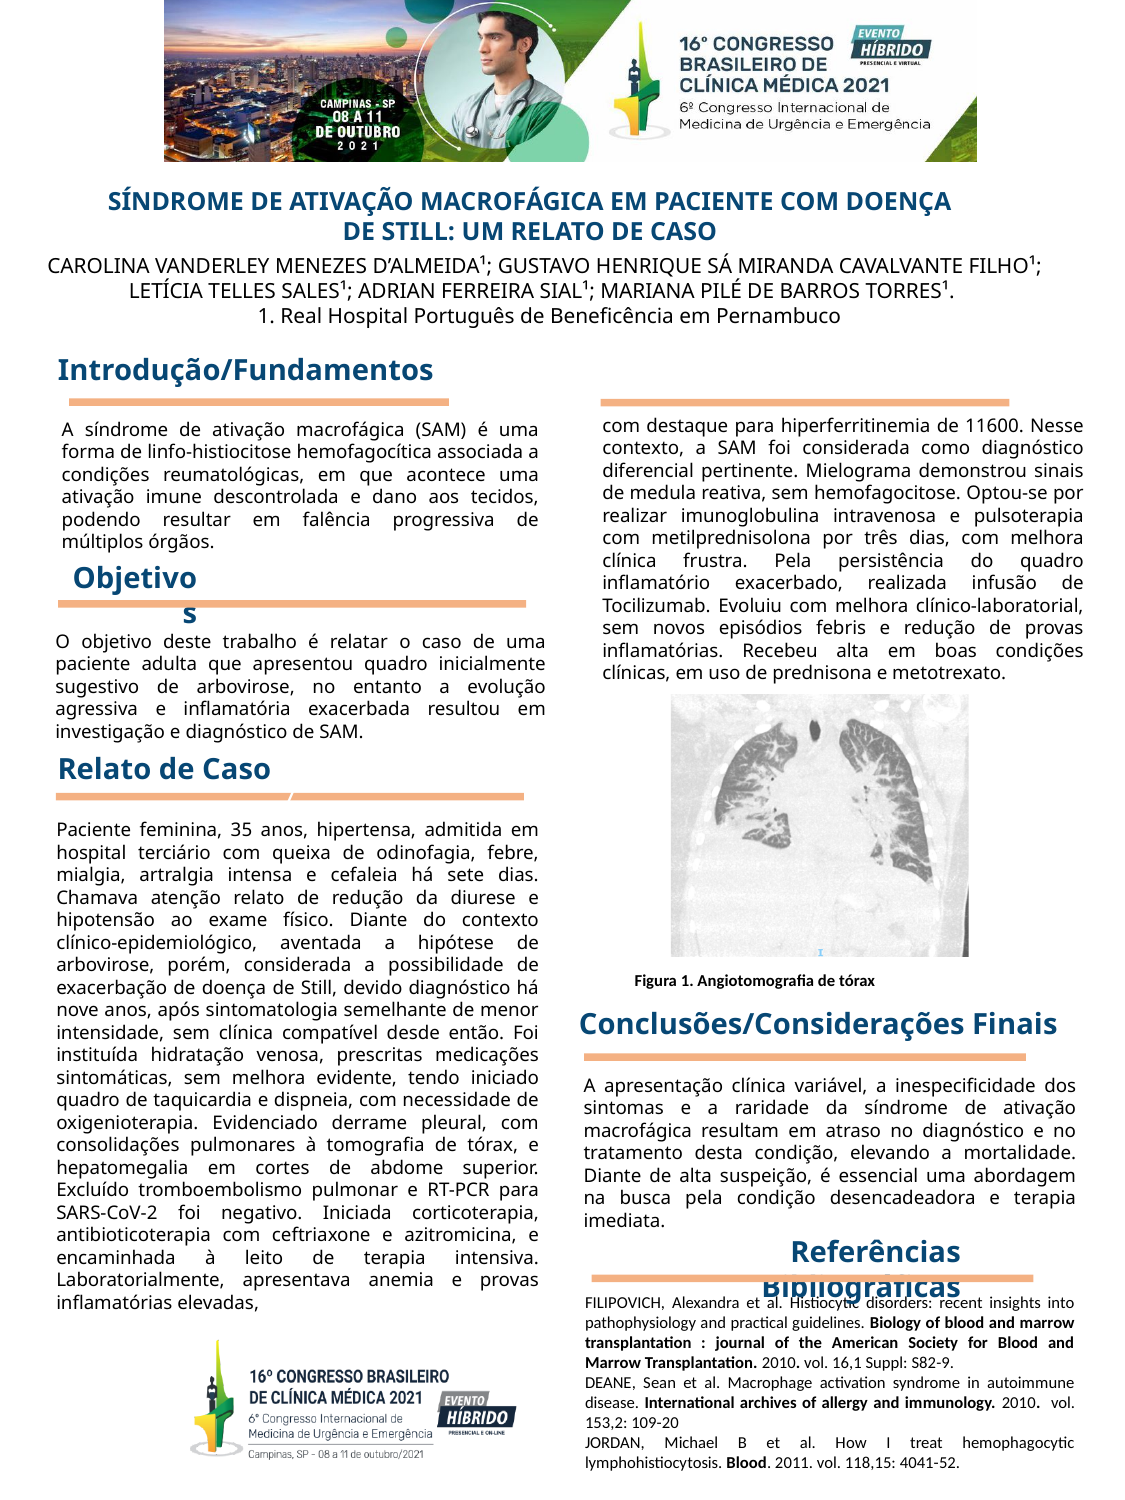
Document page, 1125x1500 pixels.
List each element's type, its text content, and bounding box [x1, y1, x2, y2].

text_box [591, 1274, 1034, 1283]
text_box O objetivo deste trabalho é relatar o caso de uma paciente adulta que apresentou quadro inicialmente sugestivo de arbovirose, no entanto a evolução agressiva e inflamatória exacerbada resultou em investigação e diagnóstico de SAM. [40, 622, 560, 750]
text_box [68, 397, 450, 407]
text_box A apresentação clínica variável, a inespecificidade dos sintomas e a raridade da síndrome de ativação macrofágica resultam em atraso no diagnóstico e no tratamento desta condição, elevando a mortalidade. Diante de alta suspeição, é essencial uma abordagem na busca pela condição desencadeadora e terapia imediata. [568, 1065, 1091, 1239]
picture [670, 694, 969, 957]
text_box Paciente feminina, 35 anos, hipertensa, admitida em hospital terciário com queixa de odinofagia, febre, mialgia, artralgia intensa e cefaleia há sete dias. Chamava atenção relato de redução da diurese e hipotensão ao exame físico. Diante do contexto clínico-epidemiológico, aventada a hipótese de arbovirose, porém, considerada a possibilidade de exacerbação de doença de Still, devido diagnóstico há nove anos, após sintomatologia semelhante de menor intensidade, sem clínica compatível desde então. Foi instituída hidratação venosa, prescritas medicações sintomáticas, sem melhora evidente, tendo iniciado quadro de taquicardia e dispneia, com necessidade de oxigenioterapia. Evidenciado derrame pleural, com consolidações pulmonares à tomografia de tórax, e hepatomegalia em cortes de abdome superior. Excluído tromboembolismo pulmonar e RT-PCR para SARS-CoV-2 foi negativo. Iniciada corticoterapia, antibioticoterapia com ceftriaxone e azitromicina, e encaminhada à leito de terapia intensiva. Laboratorialmente, apresentava anemia e provas inflamatórias elevadas, [41, 810, 553, 1321]
text_box / [55, 792, 525, 801]
text_box Referências Bibliográficas [579, 1218, 976, 1277]
text_box [583, 1052, 1027, 1062]
text_box FILIPOVICH, Alexandra et al. Histiocytic disorders: recent insights into pathophysiology and practical guidelines. Biology of blood and marrow transplantation : journal of the American Society for Blood and Marrow Transplantation. 2010. vol. 16,1 Suppl: S82-9. DEANE, Sean et al. Macrophage activation syndrome in autoimmune disease. International archives of allergy and immunology. 2010. vol. 153,2: 109-20 JORDAN, Michael B et al. How I treat hemophagocytic lymphohistiocytosis. Blood. 2011. vol. 118,15: 4041-52. [570, 1284, 1091, 1480]
text_box SÍNDROME DE ATIVAÇÃO MACROFÁGICA EM PACIENTE COM DOENÇA DE STILL: UM RELATO DE CASO [92, 170, 968, 223]
text_box Conclusões/Considerações Finais [549, 990, 1073, 1068]
text_box CAROLINA VANDERLEY MENEZES D’ALMEIDA¹; GUSTAVO HENRIQUE SÁ MIRANDA CAVALVANTE FILHO¹; LETÍCIA TELLES SALES¹; ADRIAN FERREIRA SIAL¹; MARIANA PILÉ DE BARROS TORRES¹. 1. Real Hospital Português de Beneficência em Pernambuco [17, 238, 1072, 339]
text_box [600, 398, 1011, 407]
picture [164, 0, 977, 162]
picture [0, 1320, 527, 1486]
text_box [57, 599, 527, 609]
text_box Relato de Caso [21, 735, 287, 813]
text_box A síndrome de ativação macrofágica (SAM) é uma forma de linfo-histiocitose hemofagocítica associada a condições reumatológicas, em que acontece uma ativação imune descontrolada e dano aos tecidos, podendo resultar em falência progressiva de múltiplos órgãos. [46, 410, 553, 560]
text_box Figura 1. Angiotomografia de tórax [619, 962, 1008, 998]
text_box Objetivos [45, 544, 213, 621]
text_box com destaque para hiperferritinemia de 11600. Nesse contexto, a SAM foi considerada como diagnóstico diferencial pertinente. Mielograma demonstrou sinais de medula reativa, sem hemofagocitose. Optou-se por realizar imunoglobulina intravenosa e pulsoterapia com metilprednisolona por três dias, com melhora clínica frustra. Pela persistência do quadro inflamatório exacerbado, realizada infusão de Tocilizumab. Evoluiu com melhora clínico-laboratorial, sem novos episódios febris e redução de provas inflamatórias. Recebeu alta em boas condições clínicas, em uso de prednisona e metotrexato. [587, 406, 1098, 714]
text_box Introdução/Fundamentos [37, 339, 449, 414]
